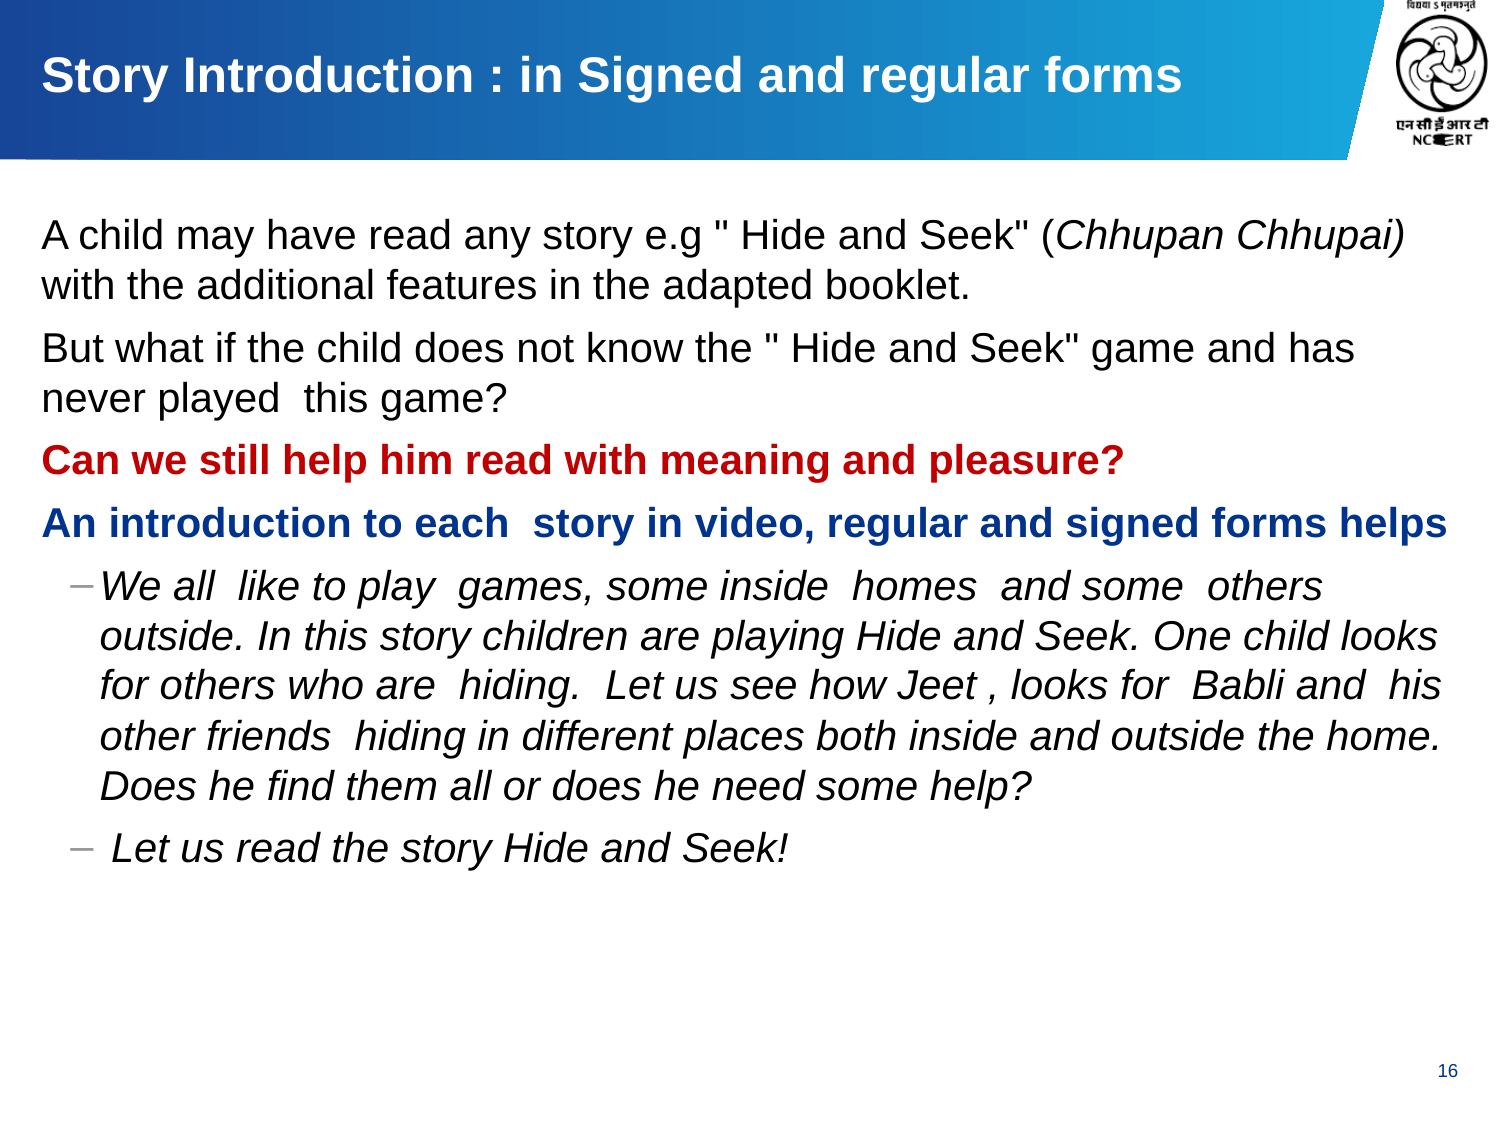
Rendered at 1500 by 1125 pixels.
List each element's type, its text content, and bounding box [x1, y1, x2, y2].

title Story Introduction : in Signed and regular forms [41, 19, 1350, 125]
picture [1396, 0, 1489, 146]
list A child may have read any story e.g " Hide and Seek" (Chhupan Chhupai) with the additional features in the adapted booklet. But what if the child does not know the " Hide and Seek" game and has never played this game? Can we still help him read with meaning and pleasure? An introduction to each story in video, regular and signed forms helps We all like to play games, some inside homes and some others outside. In this story children are playing Hide and Seek. One child looks for others who are hiding. Let us see how Jeet , looks for Babli and his other friends hiding in different places both inside and outside the home. Does he find them all or does he need some help? Let us read the story Hide and Seek! [41, 208, 1459, 1012]
